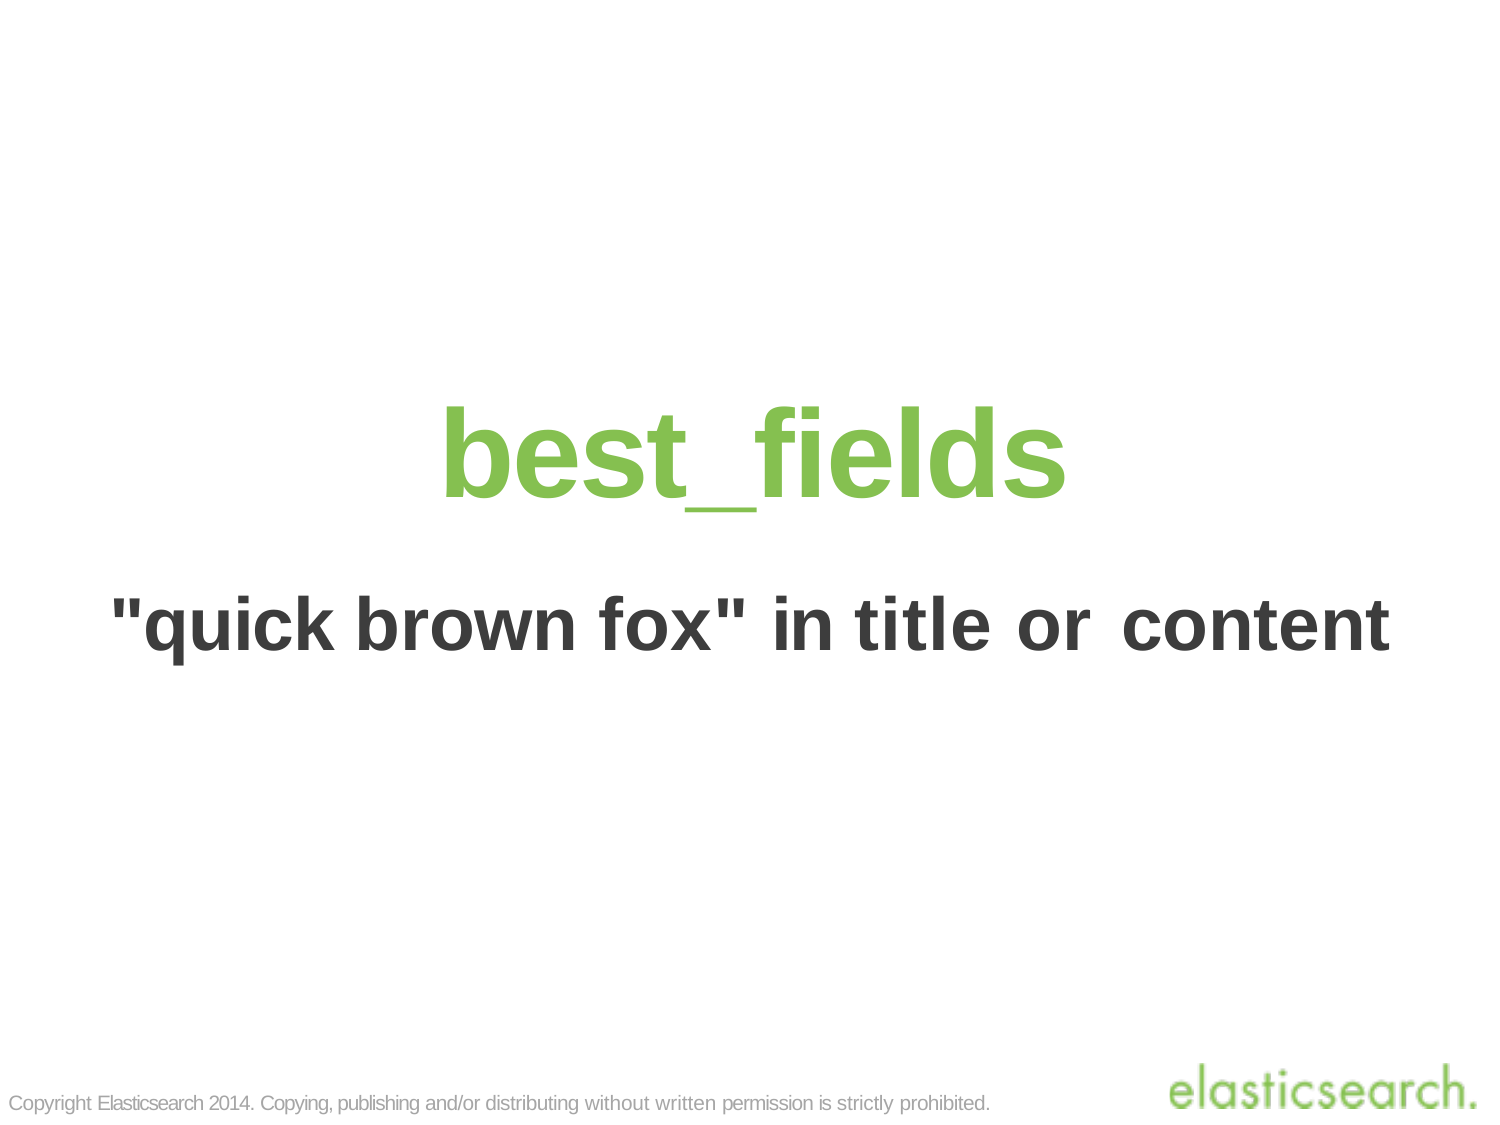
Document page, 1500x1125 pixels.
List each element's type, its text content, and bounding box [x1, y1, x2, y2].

text_box "quick brown fox" in title or content [107, 573, 1393, 666]
text_box best_fields [436, 370, 1071, 523]
picture [1169, 1063, 1477, 1109]
footer Copyright Elasticsearch 2014. Copying, publishing and/or distributing without written permission is strictly prohibited. [6, 1013, 1001, 1125]
